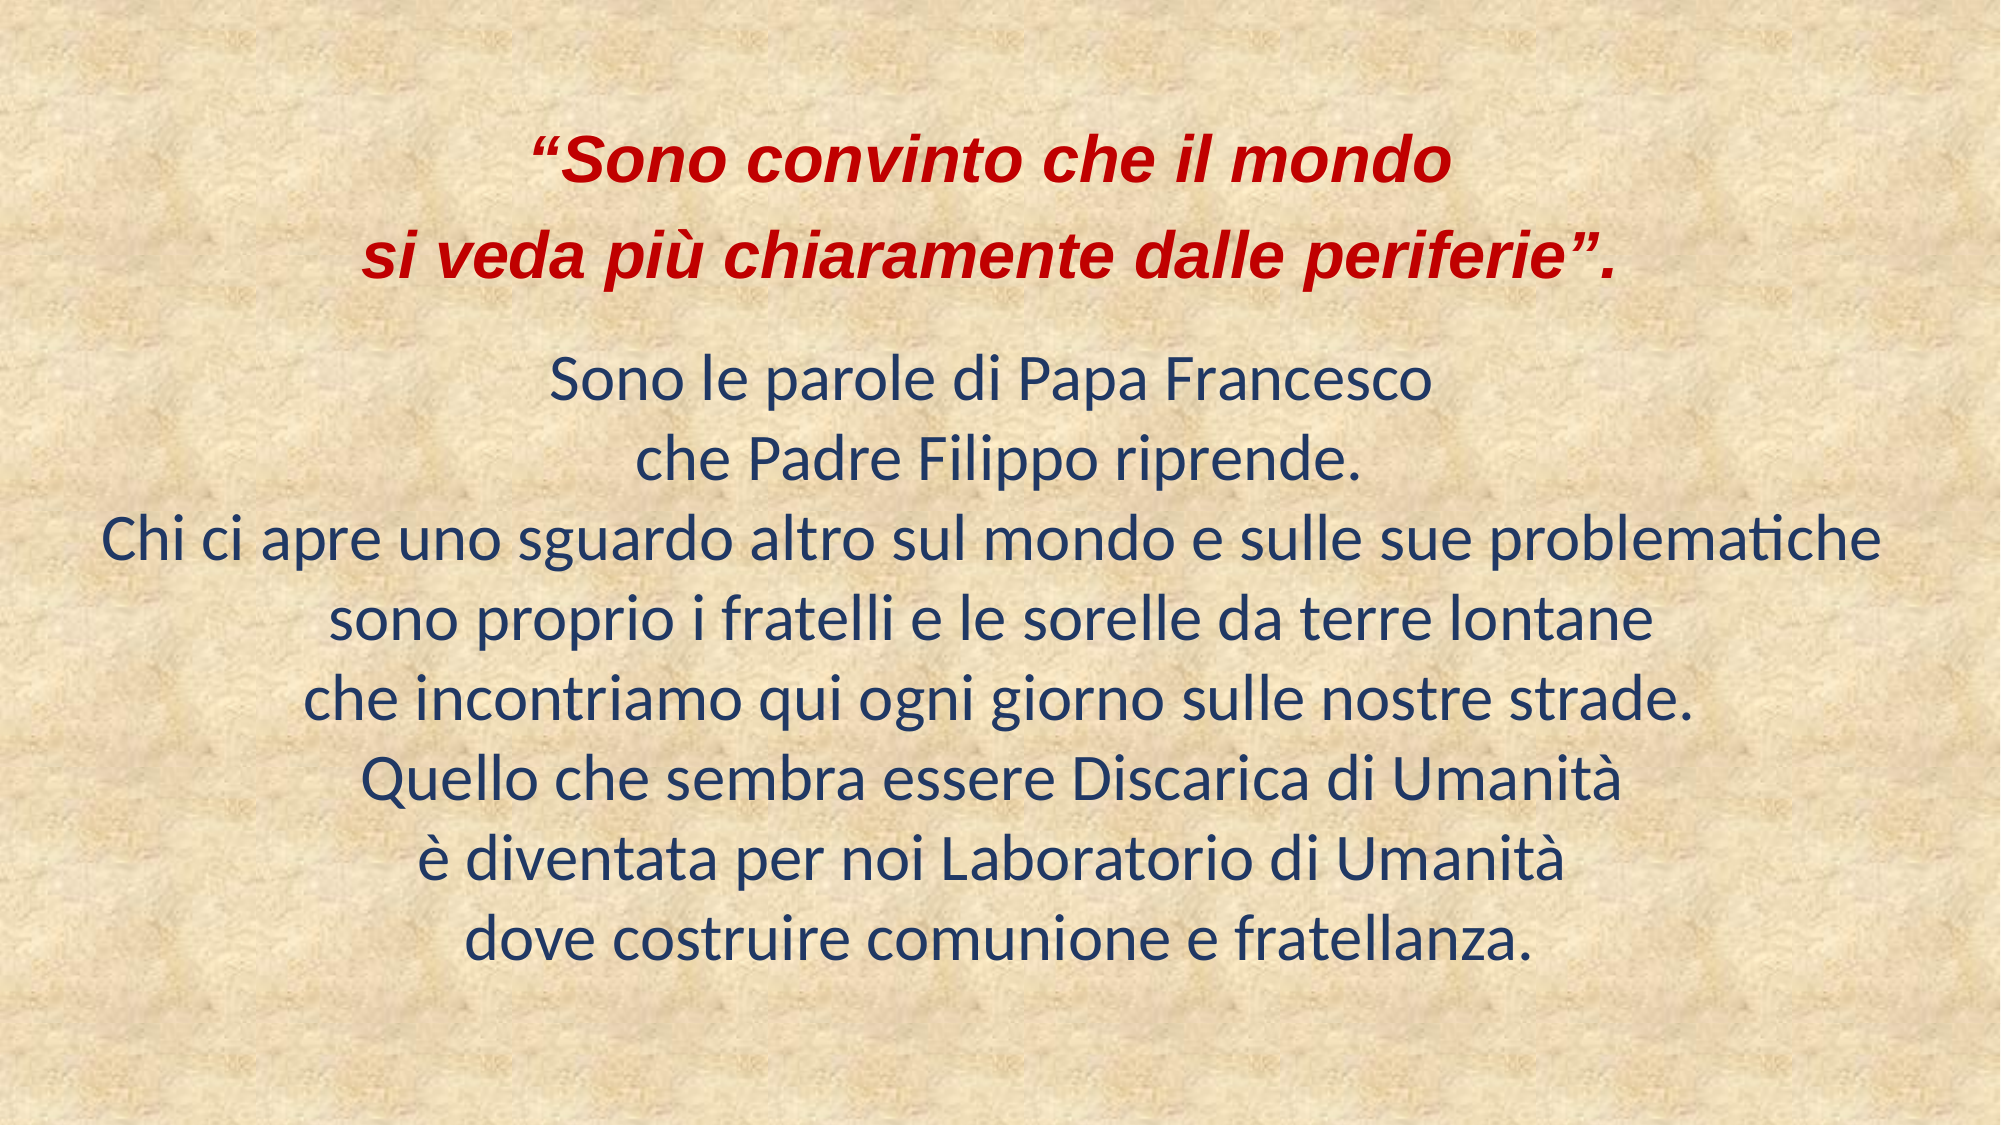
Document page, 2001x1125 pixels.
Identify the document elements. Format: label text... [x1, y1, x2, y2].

list “Sono convinto che il mondo si veda più chiaramente dalle periferie”. Sono le parole di Papa Francesco che Padre Filippo riprende. Chi ci apre uno sguardo altro sul mondo e sulle sue problematiche sono proprio i fratelli e le sorelle da terre lontane che incontriamo qui ogni giorno sulle nostre strade. Quello che sembra essere Discarica di Umanità è diventata per noi Laboratorio di Umanità dove costruire comunione e fratellanza. [0, 92, 2000, 1110]
picture [0, 0, 2001, 1125]
